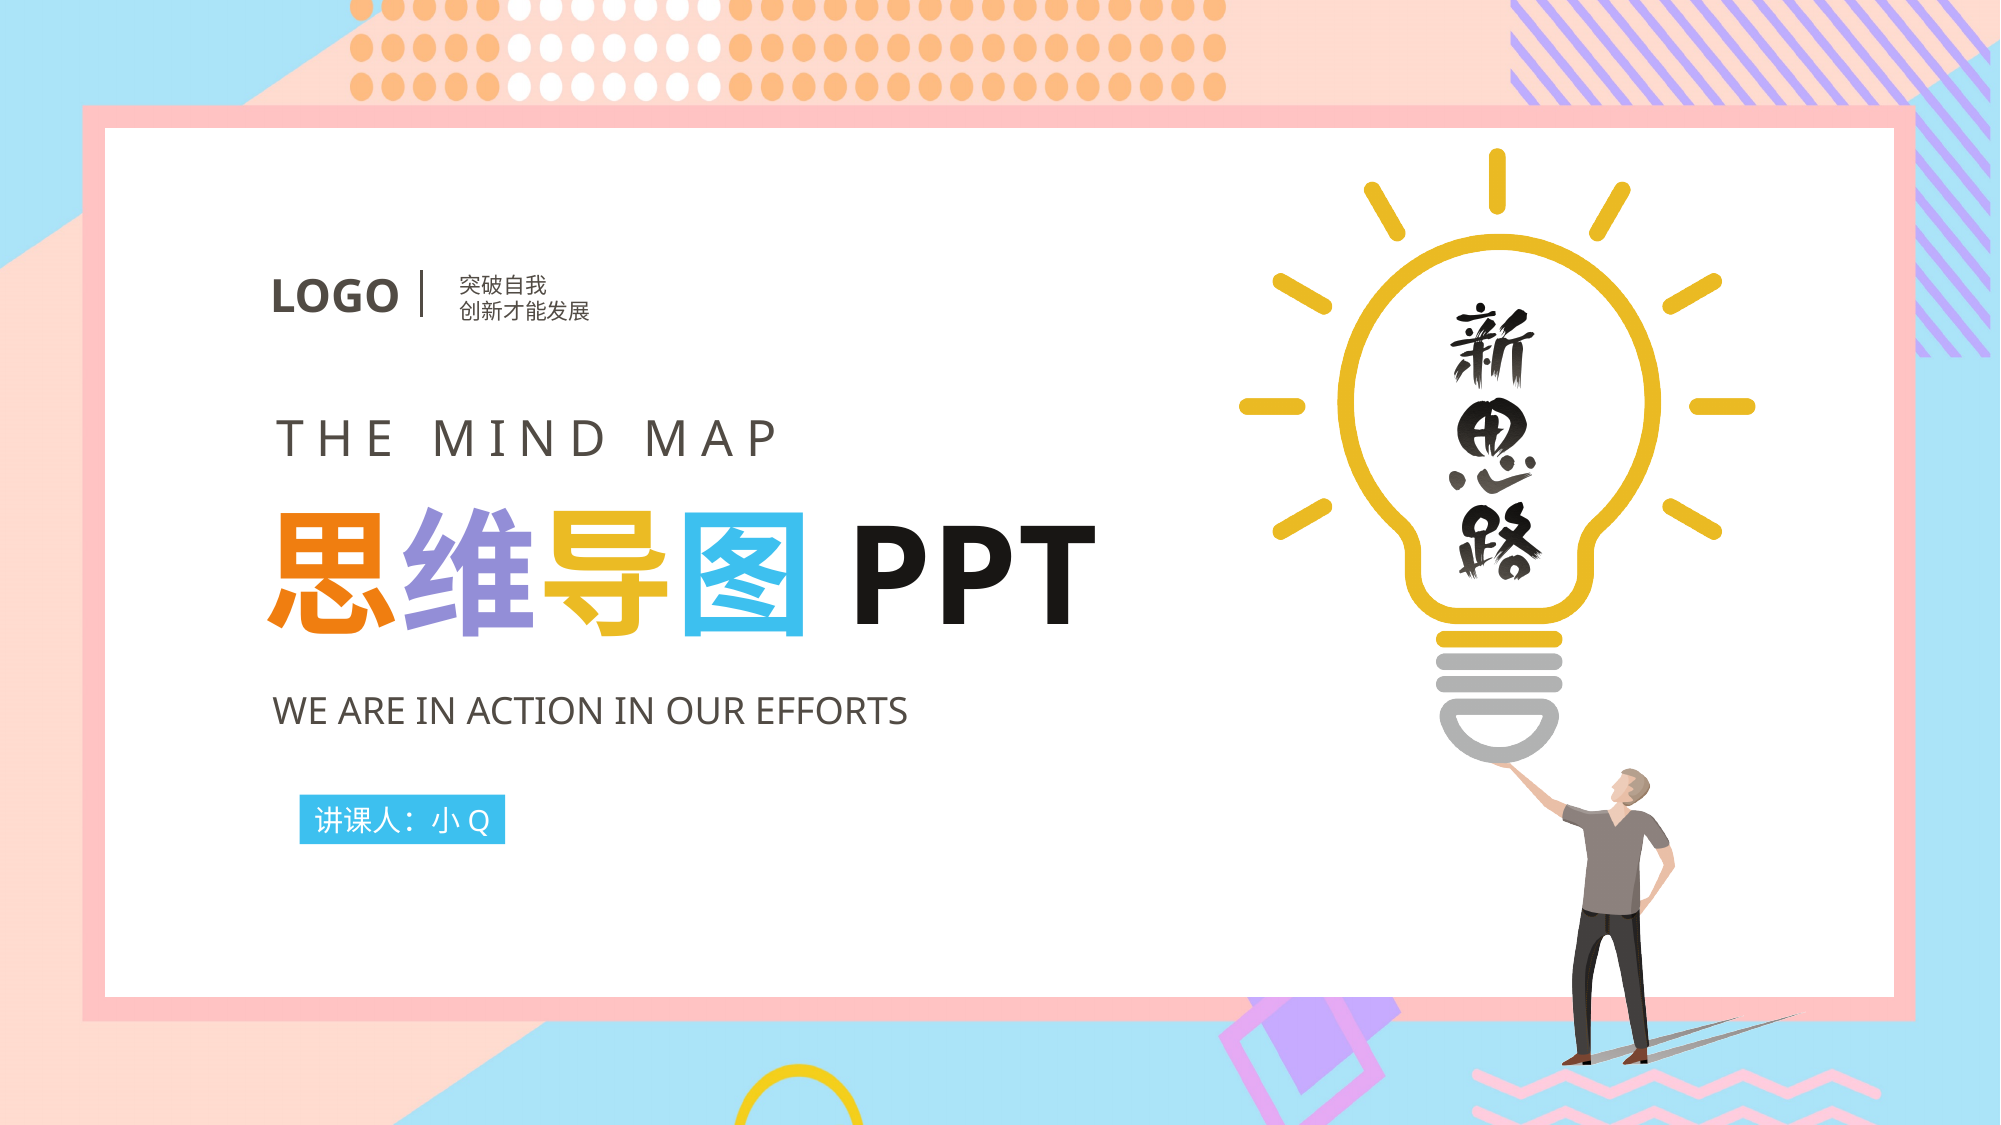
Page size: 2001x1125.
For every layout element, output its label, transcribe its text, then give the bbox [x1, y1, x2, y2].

text_box THE MIND MAP [261, 399, 1177, 475]
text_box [257, 259, 610, 336]
picture [0, 0, 2000, 1125]
text_box 讲课人：小Q [299, 794, 506, 845]
text_box 思维导图PPT [247, 479, 1164, 659]
text_box WE ARE IN ACTION IN OUR EFFORTS [257, 679, 1179, 740]
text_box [1179, 100, 1875, 1125]
